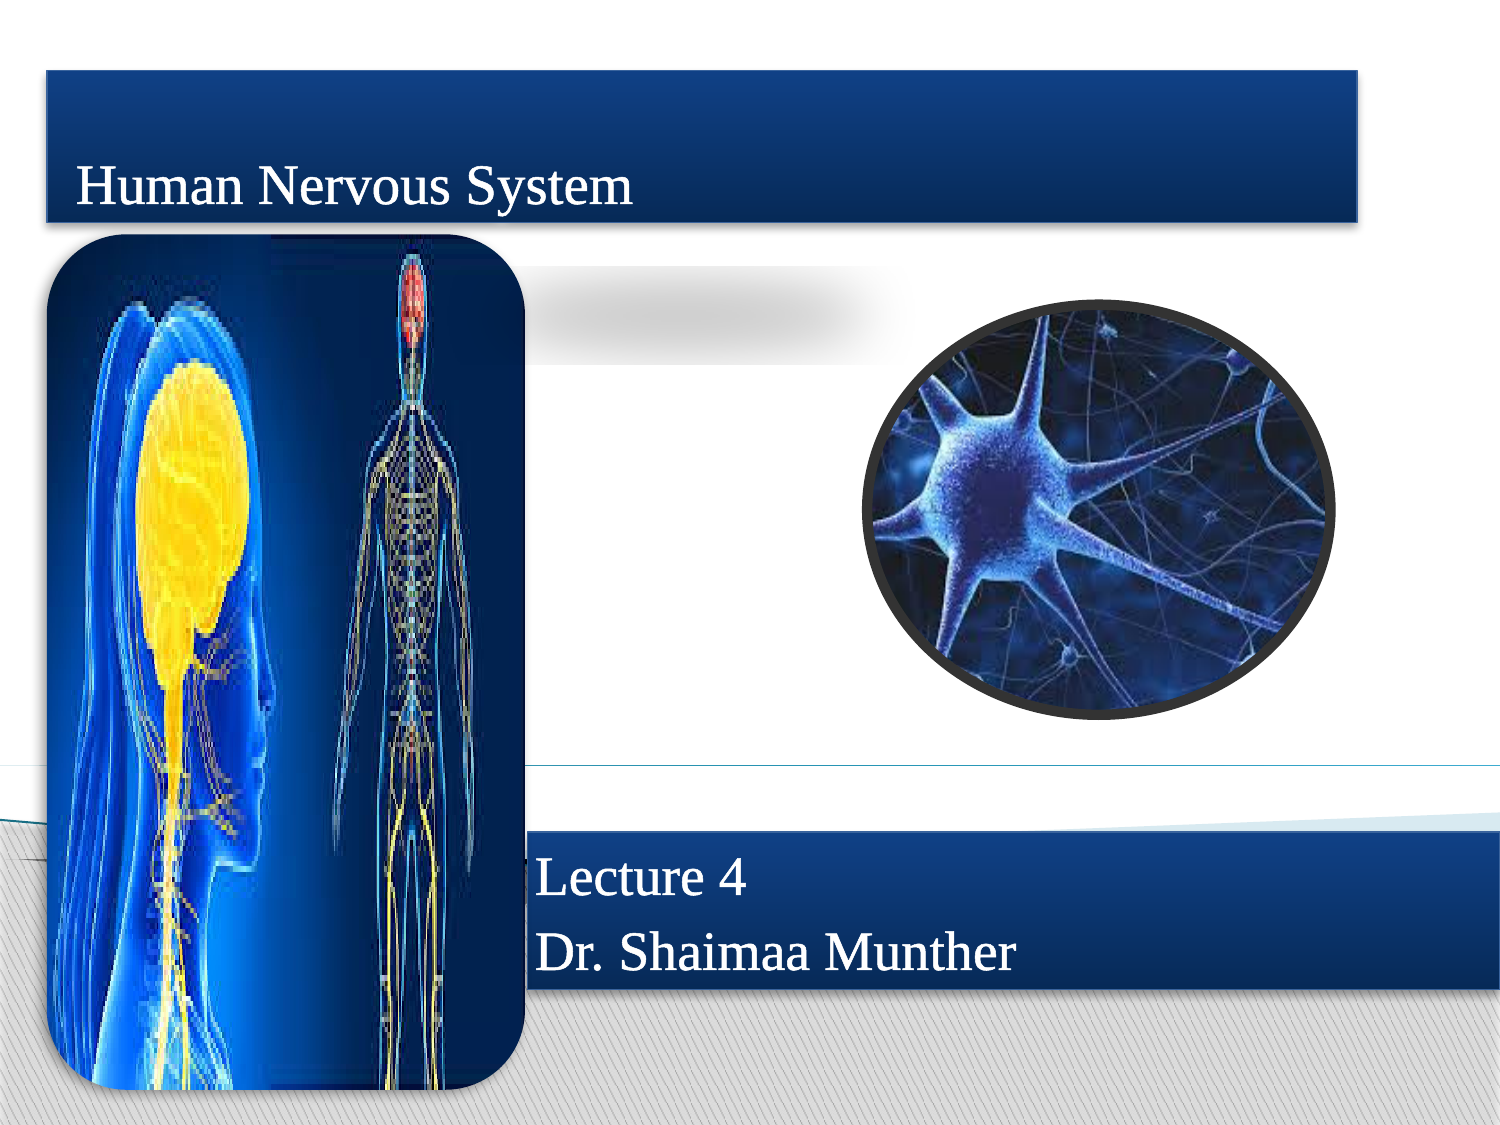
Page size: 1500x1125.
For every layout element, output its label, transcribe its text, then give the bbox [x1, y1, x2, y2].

picture [0, 234, 527, 1091]
picture [866, 304, 1331, 716]
title Human Nervous System [46, 70, 1358, 223]
subtitle Lecture 4 Dr. Shaimaa Munther [531, 831, 1500, 990]
